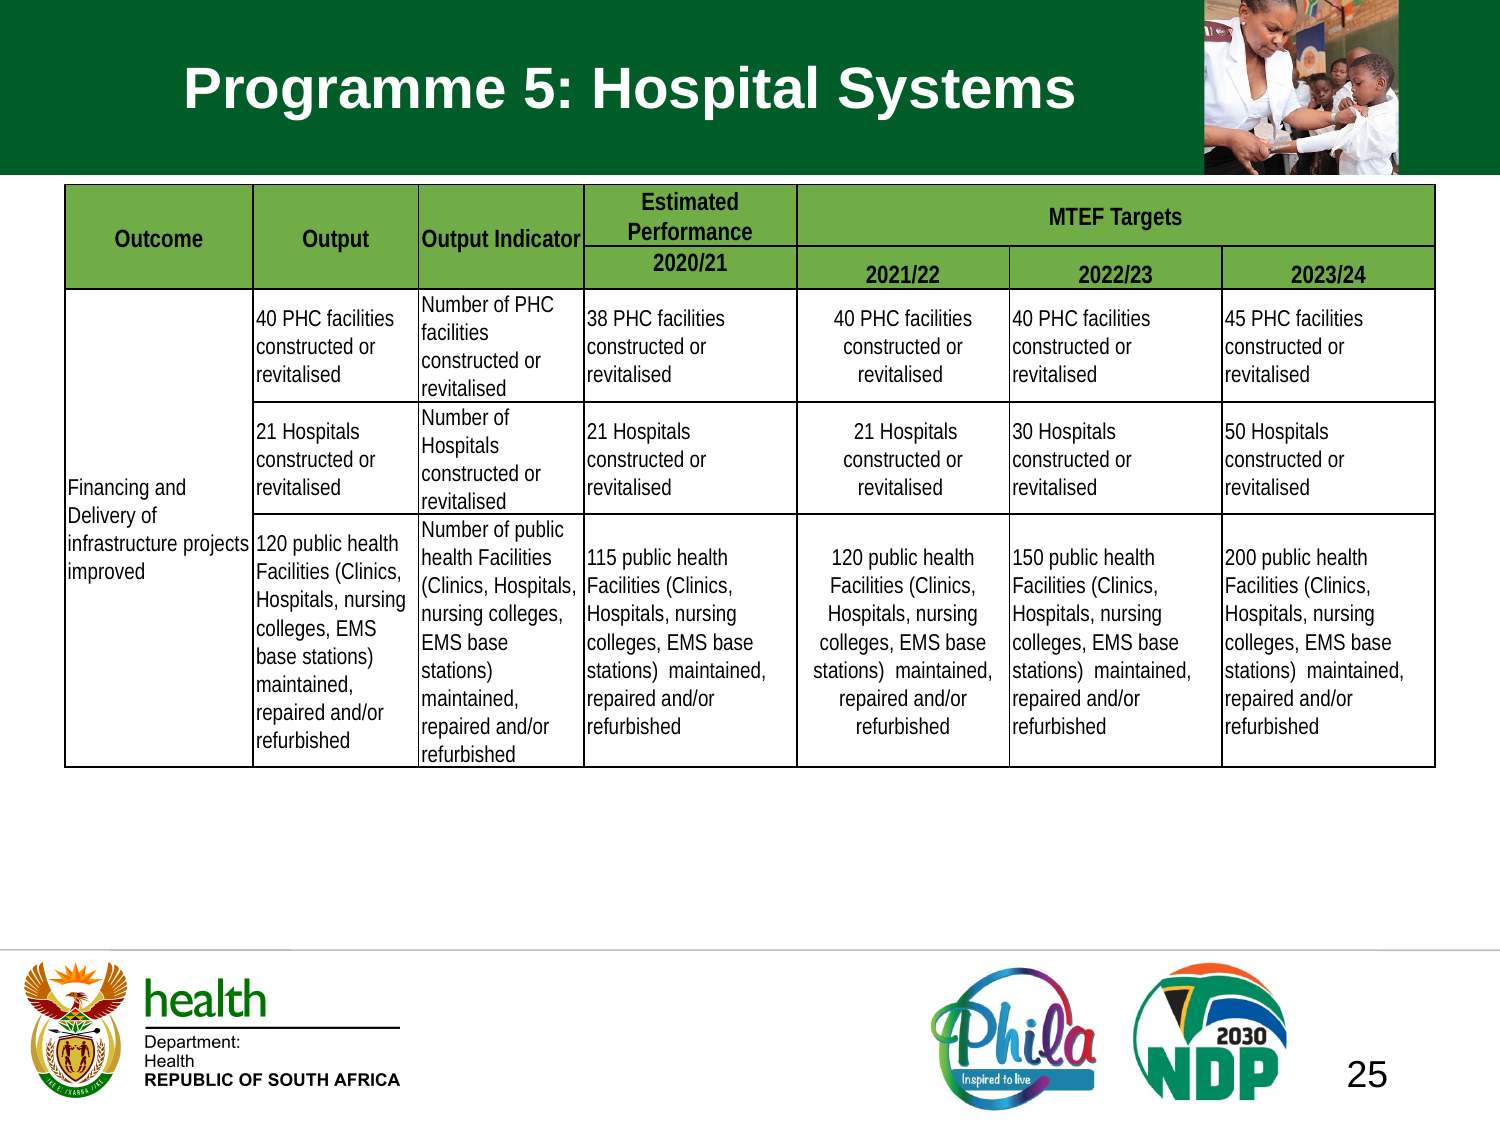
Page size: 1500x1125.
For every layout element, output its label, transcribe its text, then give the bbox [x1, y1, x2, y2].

table_cell 2022/23 [1010, 247, 1221, 288]
picture [24, 962, 400, 1098]
table_cell 150 public health Facilities (Clinics, Hospitals, nursing colleges, EMS base stations) maintained, repaired and/or refurbished [1010, 515, 1221, 766]
picture [1127, 952, 1302, 1125]
table_cell Financing and Delivery of infrastructure projects improved [66, 290, 252, 766]
table_cell 40 PHC facilities constructed or revitalised [1010, 290, 1221, 401]
picture [927, 964, 1103, 1114]
table_cell 2020/21 [585, 247, 796, 288]
table_cell 120 public health Facilities (Clinics, Hospitals, nursing colleges, EMS base stations) maintained, repaired and/or refurbished [254, 515, 418, 766]
picture [1204, 0, 1399, 175]
table_cell Number of PHC facilities constructed or revitalised [419, 290, 583, 401]
table_cell 2023/24 [1223, 247, 1434, 288]
table_cell 38 PHC facilities constructed or revitalised [585, 290, 796, 401]
table_cell 45 PHC facilities constructed or revitalised [1223, 290, 1434, 401]
table_cell 115 public health Facilities (Clinics, Hospitals, nursing colleges, EMS base stations) maintained, repaired and/or refurbished [585, 515, 796, 766]
table_cell 40 PHC facilities constructed or revitalised [798, 290, 1009, 401]
table_header MTEF Targets [798, 185, 1434, 245]
table_cell Number of public health Facilities (Clinics, Hospitals, nursing colleges, EMS base stations) maintained, repaired and/or refurbished [419, 515, 583, 766]
table_cell Number of Hospitals constructed or revitalised [419, 403, 583, 513]
table_cell 30 Hospitals constructed or revitalised [1010, 403, 1221, 513]
table_header Output Indicator [419, 185, 583, 288]
table_cell 120 public health Facilities (Clinics, Hospitals, nursing colleges, EMS base stations) maintained, repaired and/or refurbished [798, 515, 1009, 766]
table_cell 21 Hospitals constructed or revitalised [798, 403, 1009, 513]
table_cell 40 PHC facilities constructed or revitalised [254, 290, 418, 401]
title Programme 5: Hospital Systems [100, 42, 1161, 132]
table_cell 2021/22 [798, 247, 1009, 288]
table_cell 21 Hospitals constructed or revitalised [585, 403, 796, 513]
table_header Estimated Performance [585, 185, 796, 245]
table_cell 21 Hospitals constructed or revitalised [254, 403, 418, 513]
table_cell 200 public health Facilities (Clinics, Hospitals, nursing colleges, EMS base stations) maintained, repaired and/or refurbished [1223, 515, 1434, 766]
table_header Outcome [66, 185, 252, 288]
table_header Output [254, 185, 418, 288]
table_cell 50 Hospitals constructed or revitalised [1223, 403, 1434, 513]
